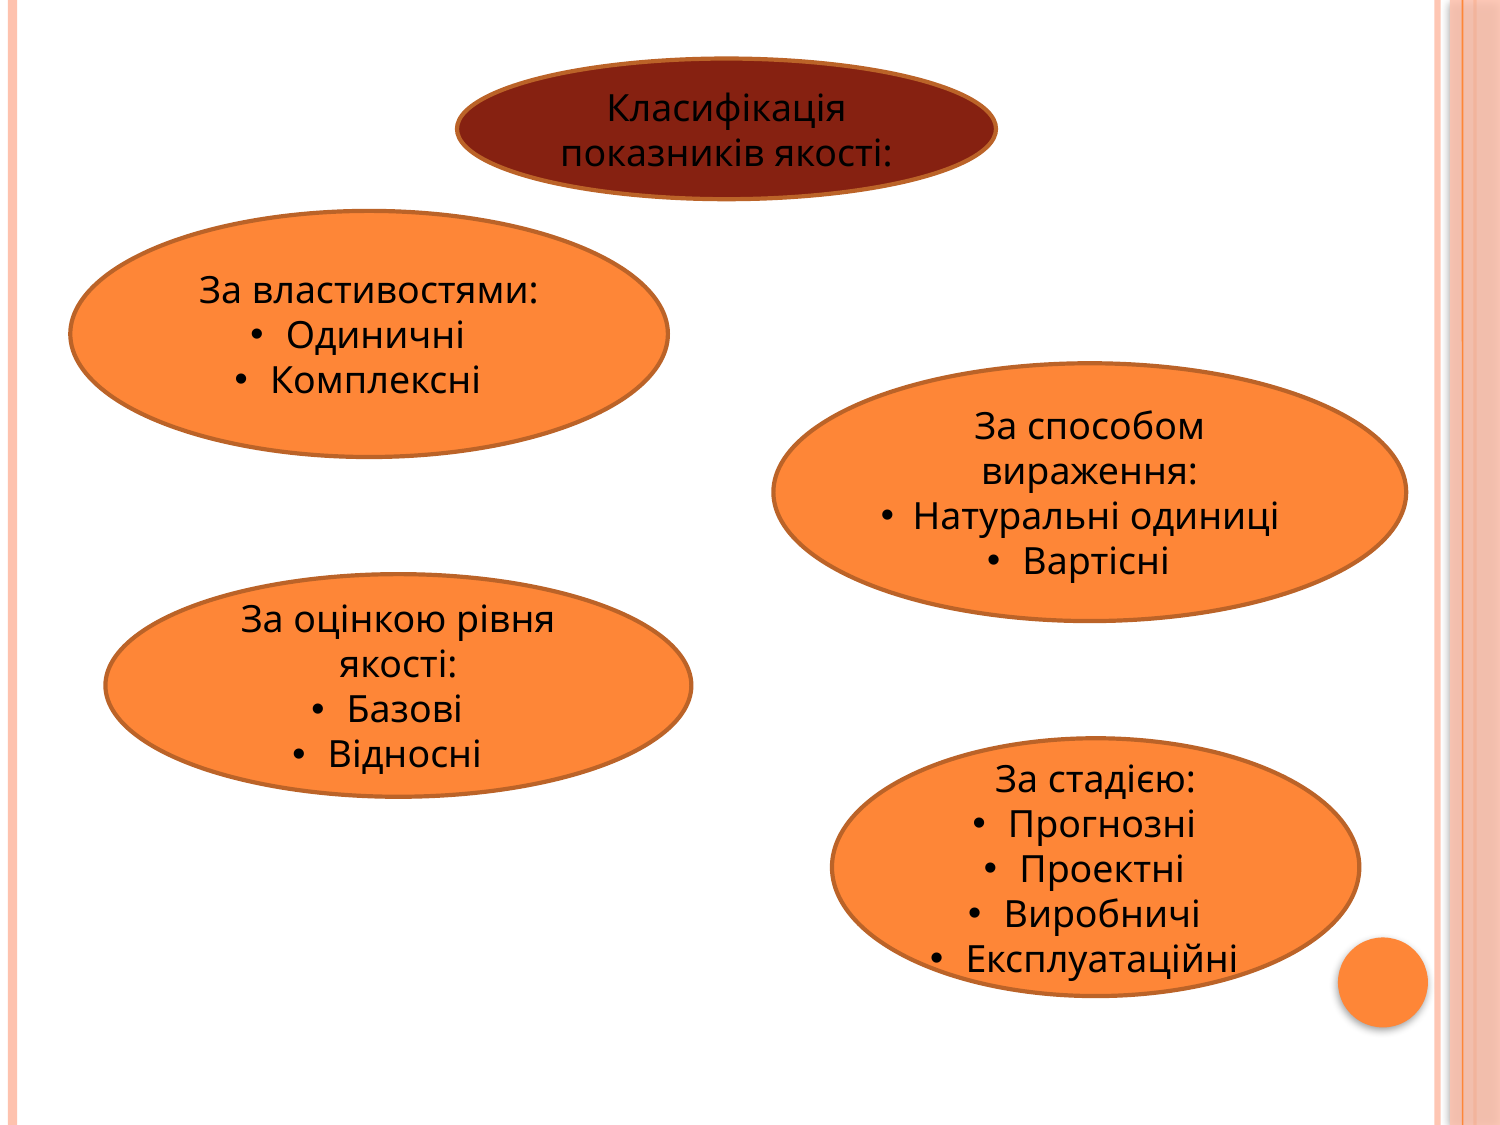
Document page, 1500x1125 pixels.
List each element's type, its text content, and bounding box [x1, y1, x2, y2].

text_box За оцінкою рівня якості: Базові Відносні [103, 572, 694, 799]
text_box За способом вираження: Натуральні одиниці Вартісні [771, 361, 1409, 624]
text_box За стадією: Прогнозні Проектні Виробничі Експлуатаційні [829, 736, 1362, 999]
text_box Класифікація показників якості: [454, 56, 999, 202]
text_box За властивостями: Одиничні Комплексні [68, 208, 671, 460]
